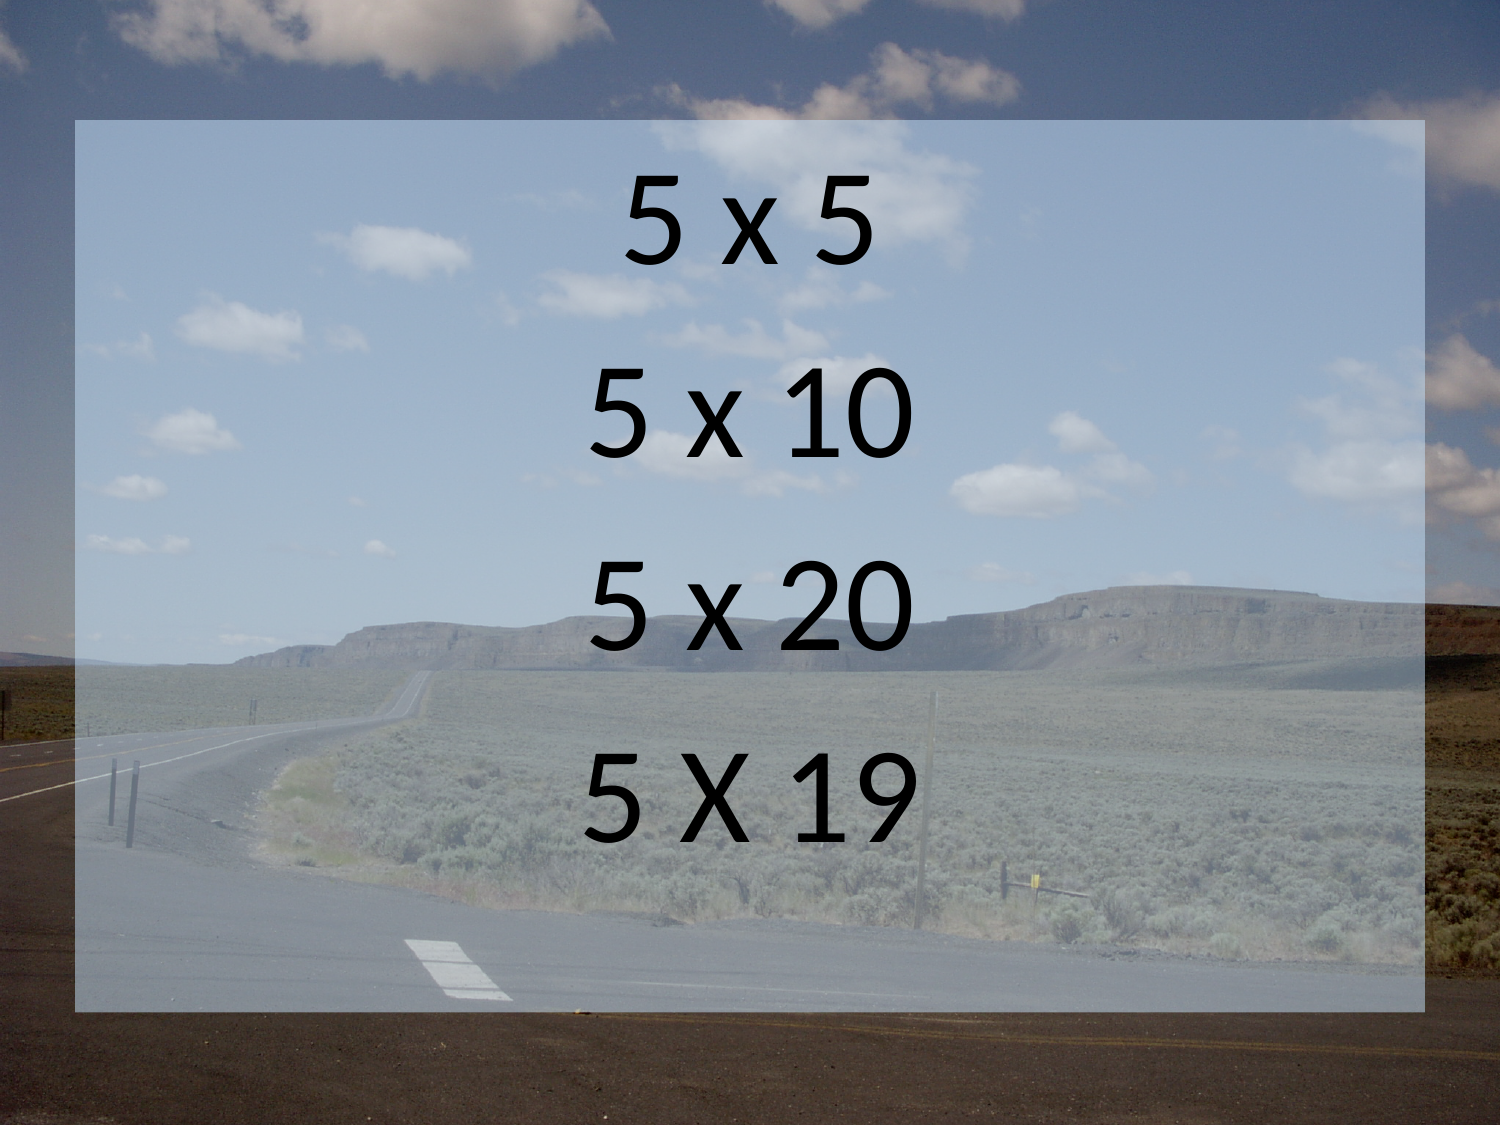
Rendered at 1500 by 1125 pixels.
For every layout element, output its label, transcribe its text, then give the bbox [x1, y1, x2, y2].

list 5 x 5 5 x 10 5 x 20 5 X 19 [75, 120, 1425, 1013]
picture [0, 0, 1500, 1125]
